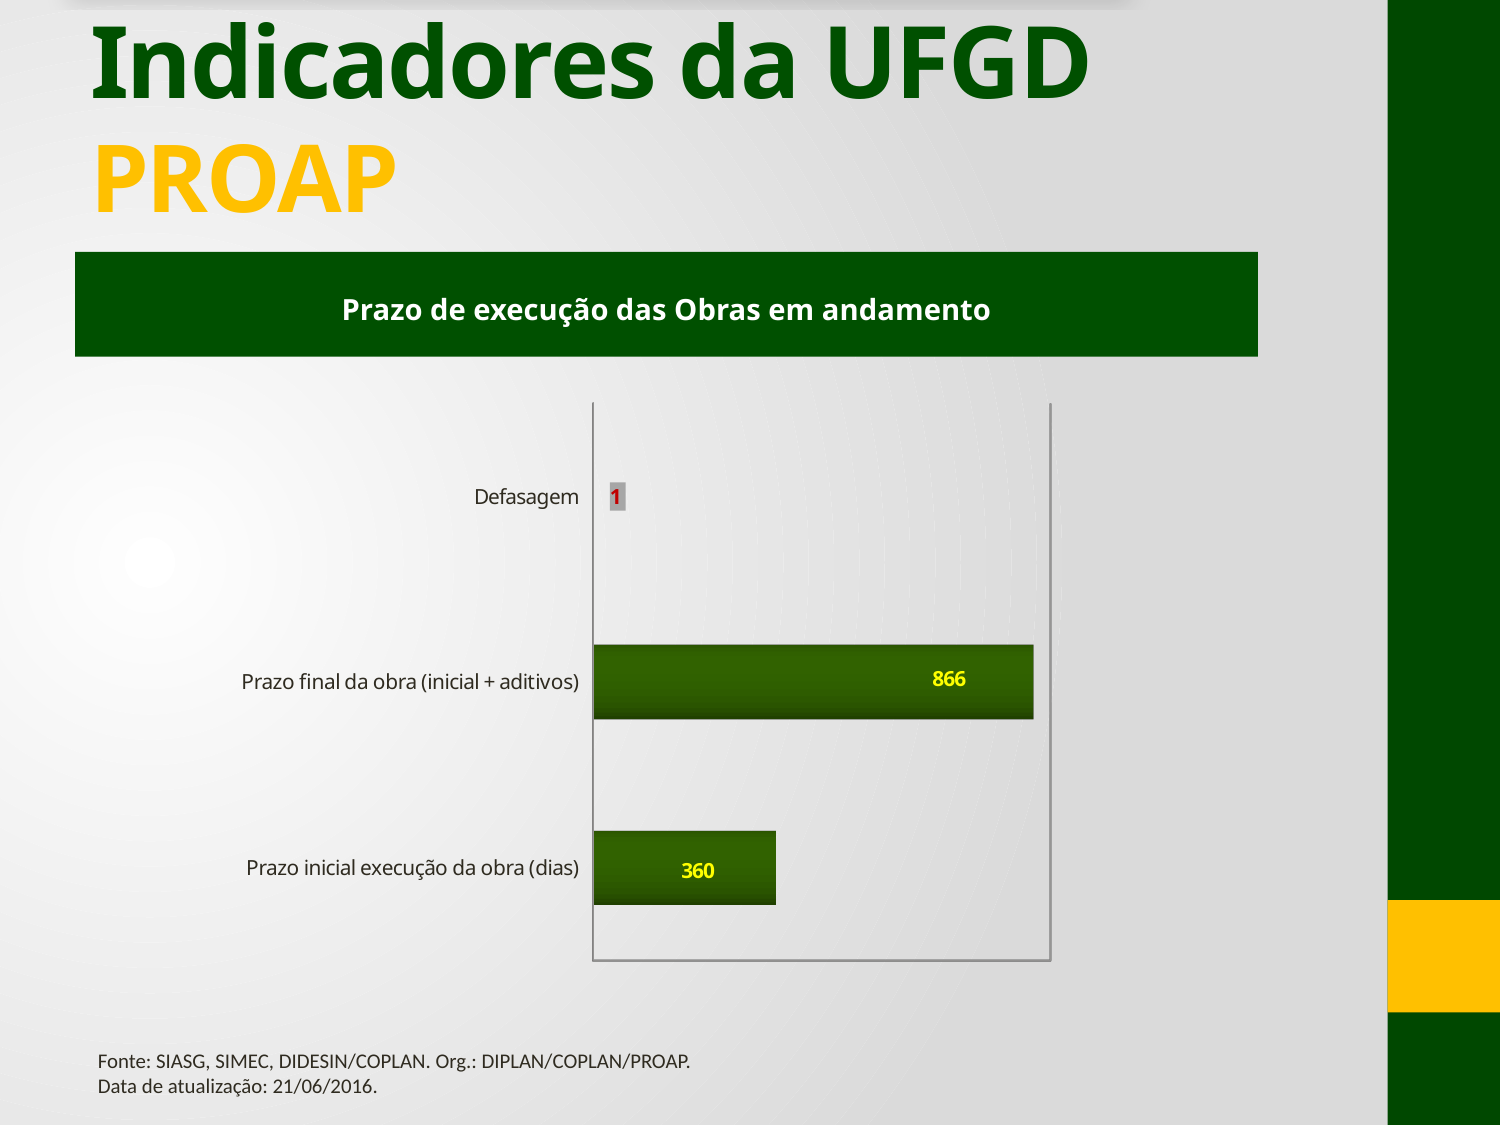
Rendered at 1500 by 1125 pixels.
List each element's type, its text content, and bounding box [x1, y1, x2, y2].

title Indicadores da UFGD PROAP [75, 45, 1325, 185]
text_box Fonte: SIASG, SIMEC, DIDESIN/COPLAN. Org.: DIPLAN/COPLAN/PROAP. Data de atualização: 21/06/2016. [83, 1040, 1377, 1105]
list Prazo de execução das Obras em andamento [75, 251, 1258, 352]
chart [74, 356, 1259, 1006]
